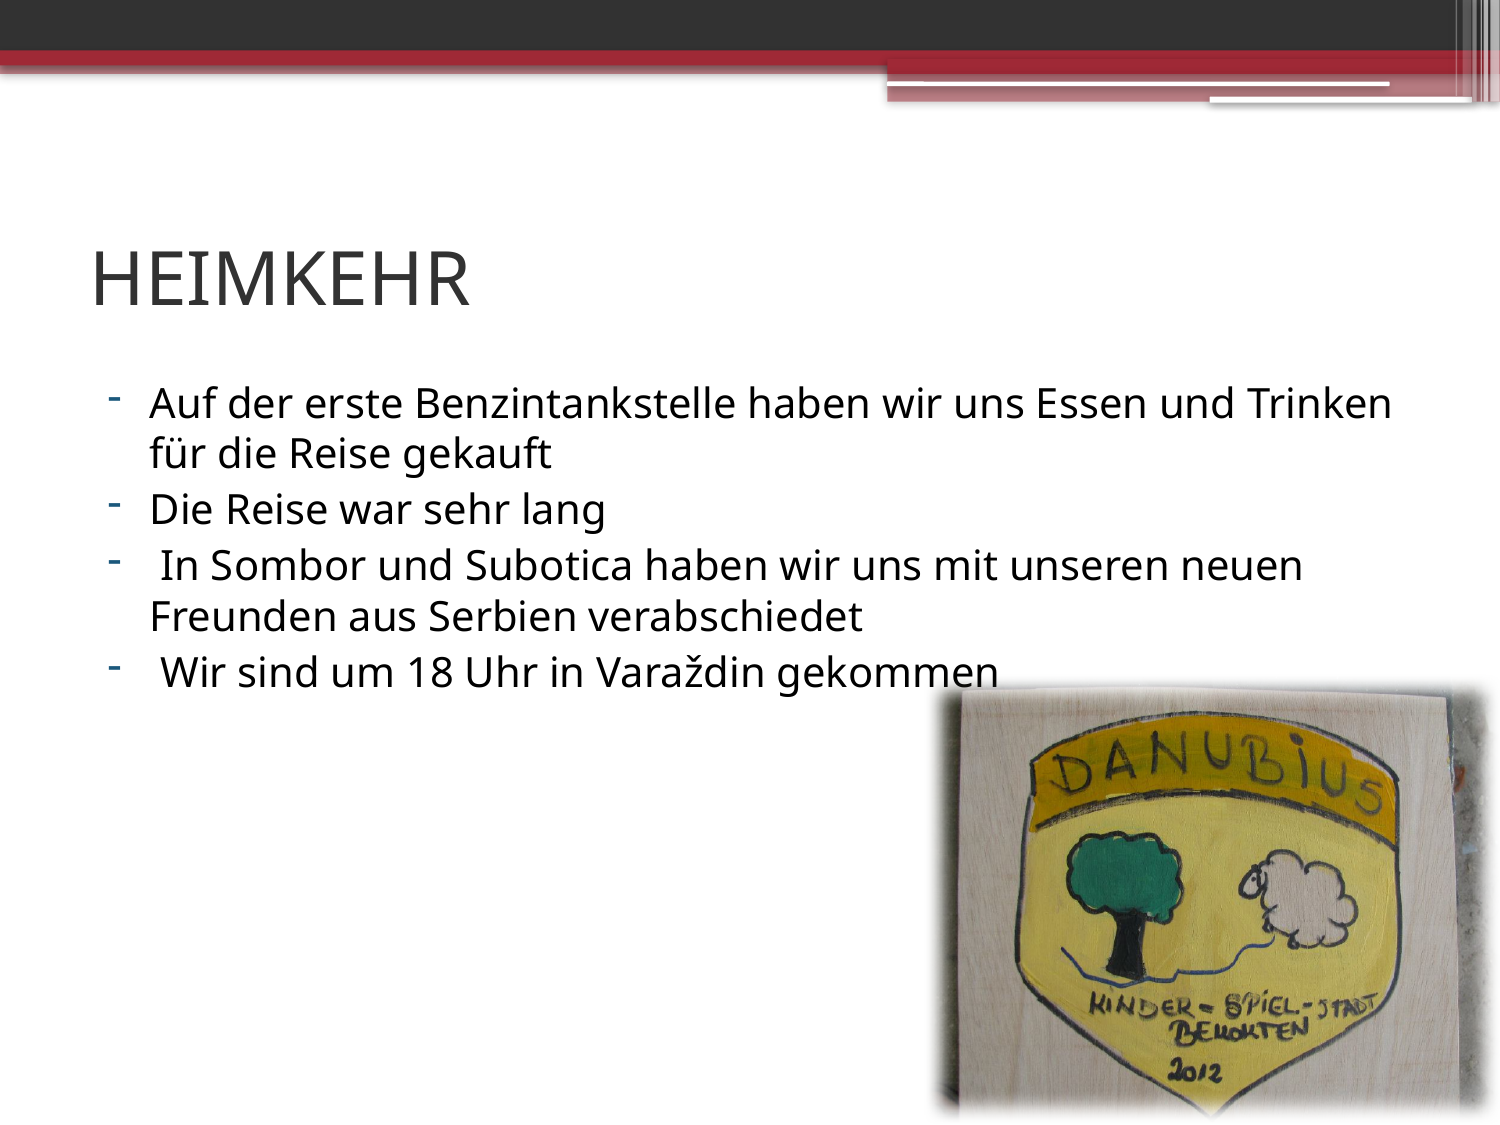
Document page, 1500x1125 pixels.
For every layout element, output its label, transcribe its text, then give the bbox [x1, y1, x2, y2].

picture [924, 674, 1500, 1125]
title HEIMKEHR [75, 187, 1425, 363]
list Auf der erste Benzintankstelle haben wir uns Essen und Trinken für die Reise gekauft Die Reise war sehr lang In Sombor und Subotica haben wir uns mit unseren neuen Freunden aus Serbien verabschiedet Wir sind um 18 Uhr in Varaždin gekommen [75, 368, 1425, 1079]
